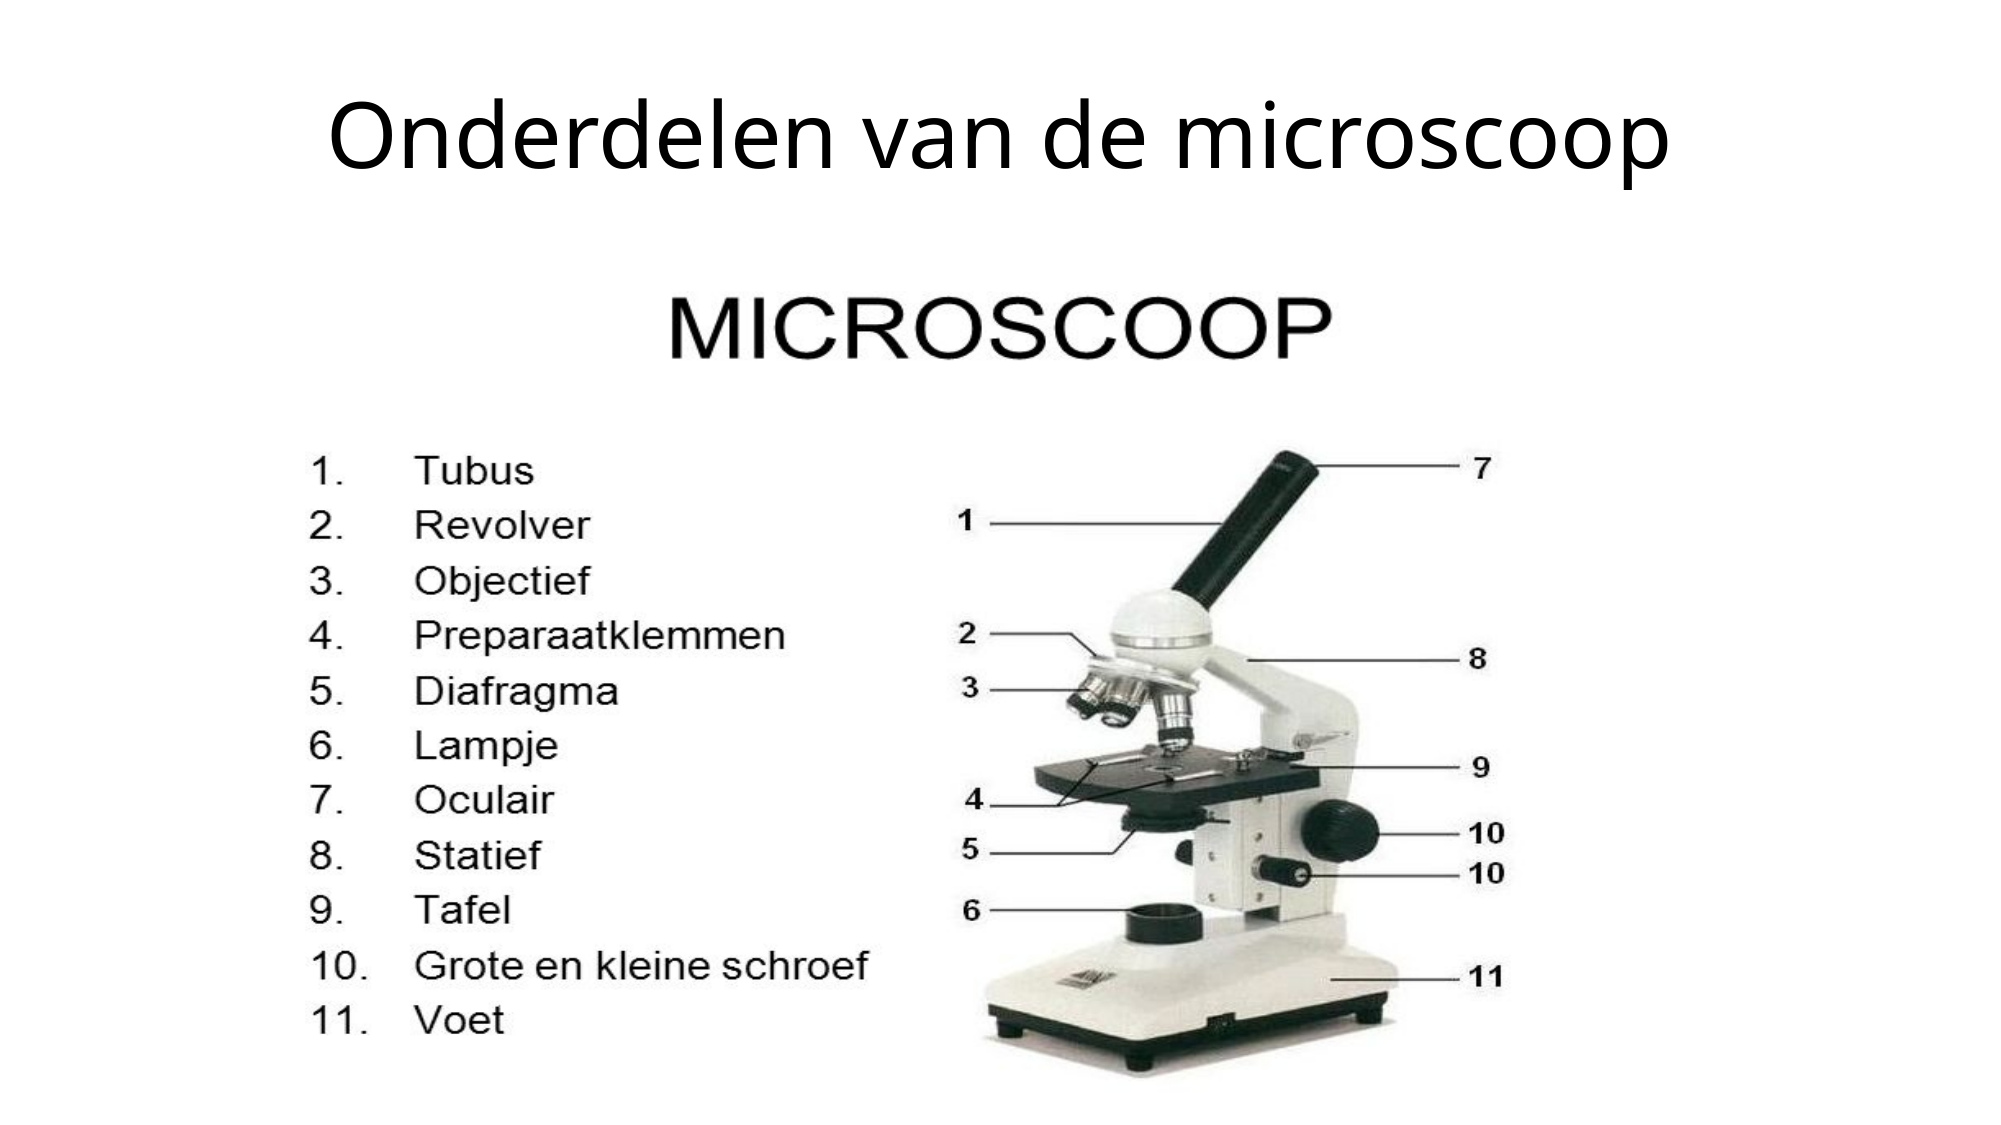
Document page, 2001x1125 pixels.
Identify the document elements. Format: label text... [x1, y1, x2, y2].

picture [214, 200, 1786, 1125]
title Onderdelen van de microscoop [137, 59, 1863, 219]
